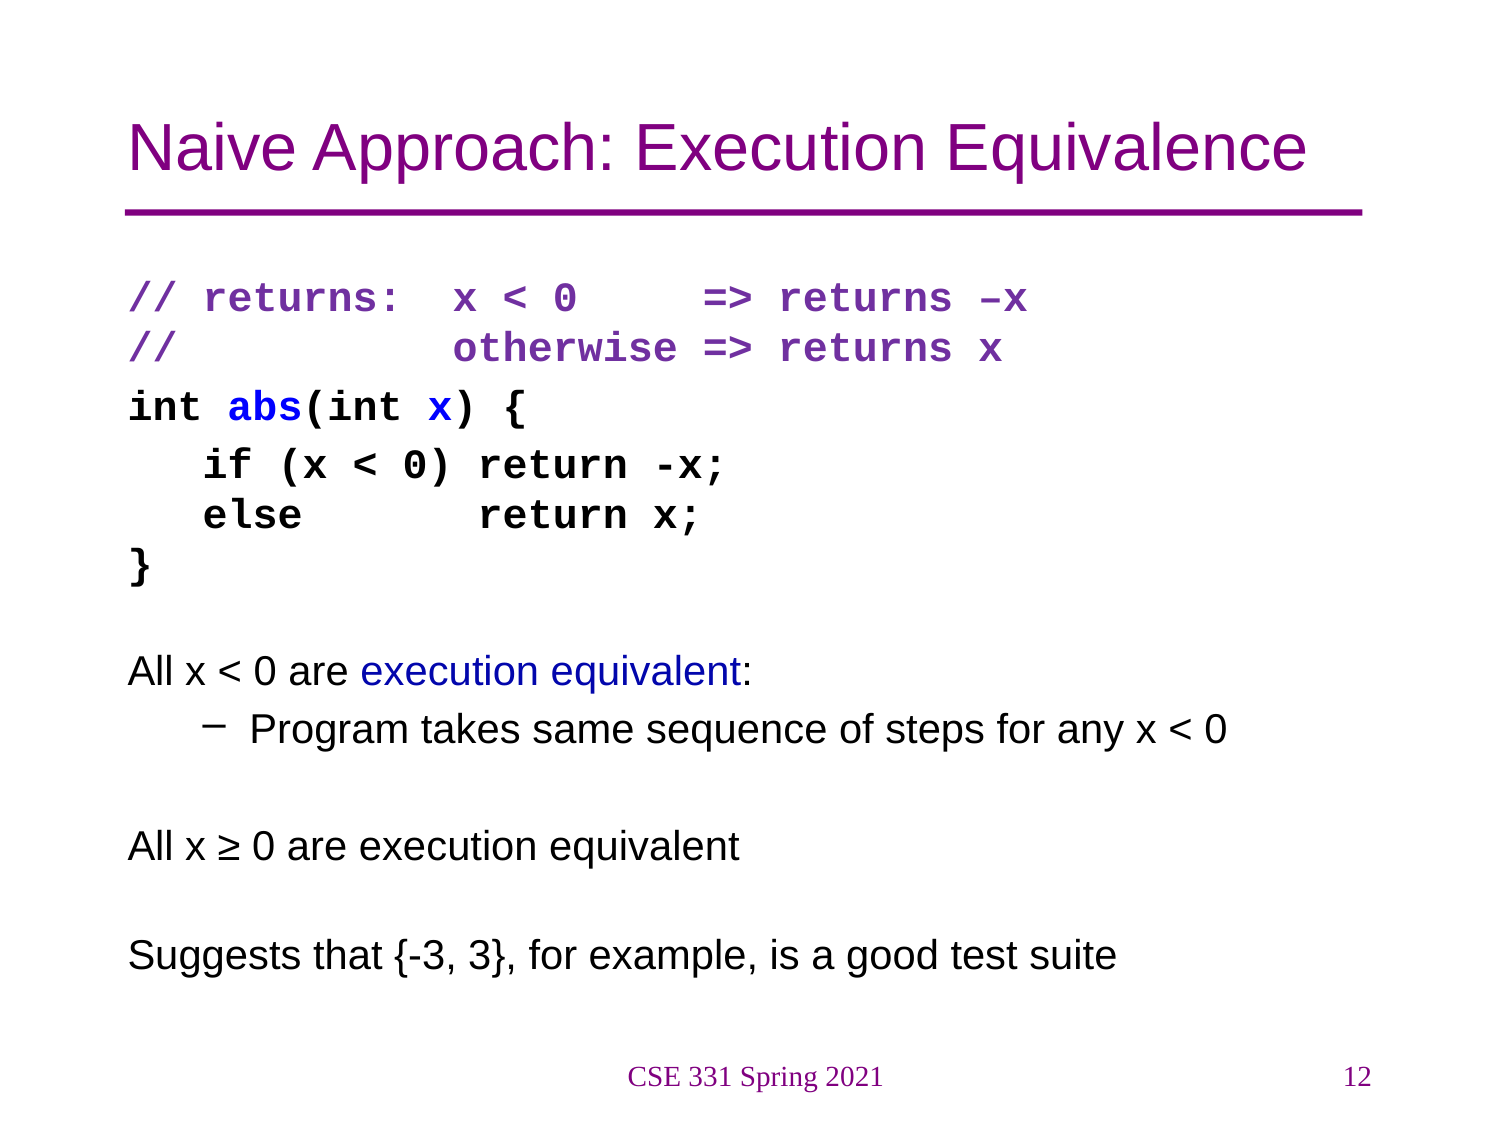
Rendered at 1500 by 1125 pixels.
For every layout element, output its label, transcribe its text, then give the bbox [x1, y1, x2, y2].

footer CSE 331 Spring 2021 [474, 1049, 1038, 1125]
slide_number 12 [1074, 1049, 1388, 1125]
list // returns: x < 0 => returns –x // otherwise => returns x int abs(int x) { if (x < 0) return -x; else return x; } All x < 0 are execution equivalent: Program takes same sequence of steps for any x < 0 All x ≥ 0 are execution equivalent Suggests that {-3, 3}, for example, is a good test suite [112, 262, 1388, 1000]
title Naive Approach: Execution Equivalence [112, 50, 1388, 238]
